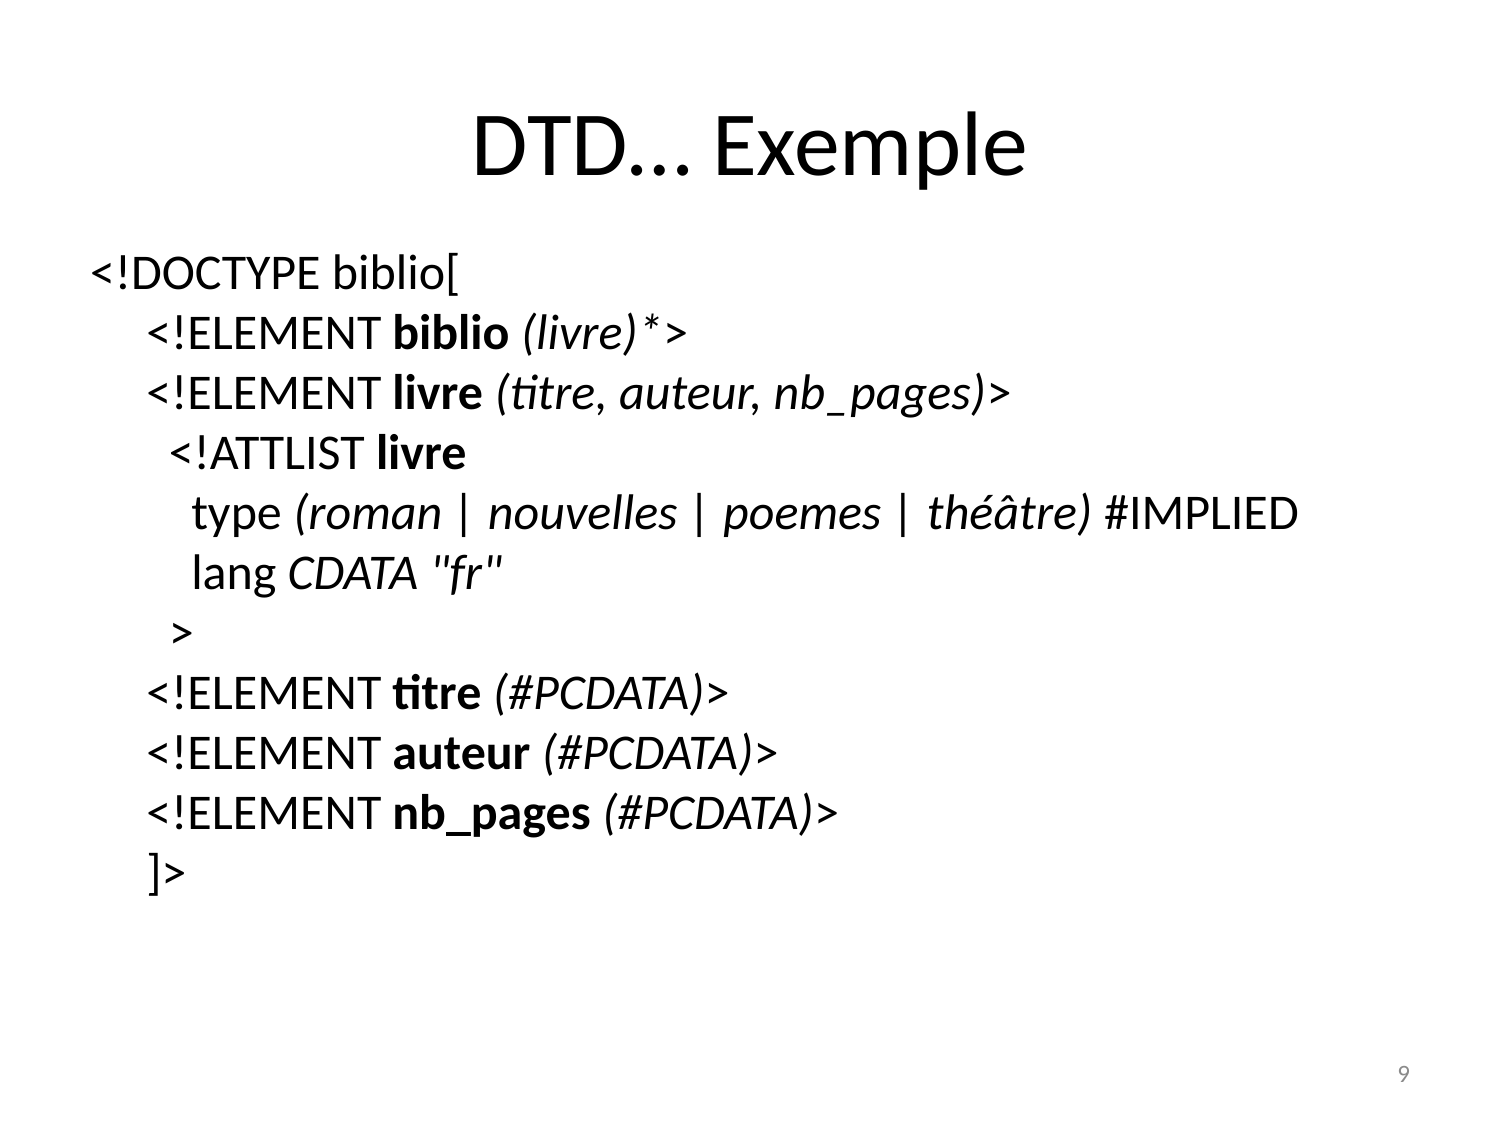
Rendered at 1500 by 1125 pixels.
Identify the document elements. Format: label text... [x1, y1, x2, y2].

title DTD… Exemple [75, 45, 1425, 231]
list <!DOCTYPE biblio[ <!ELEMENT biblio (livre)*> <!ELEMENT livre (titre, auteur, nb_pages)> <!ATTLIST livre type (roman | nouvelles | poemes | théâtre) #IMPLIED lang CDATA "fr" > <!ELEMENT titre (#PCDATA)> <!ELEMENT auteur (#PCDATA)> <!ELEMENT nb_pages (#PCDATA)> ]> [75, 231, 1425, 1035]
slide_number 9 [1074, 1042, 1425, 1103]
